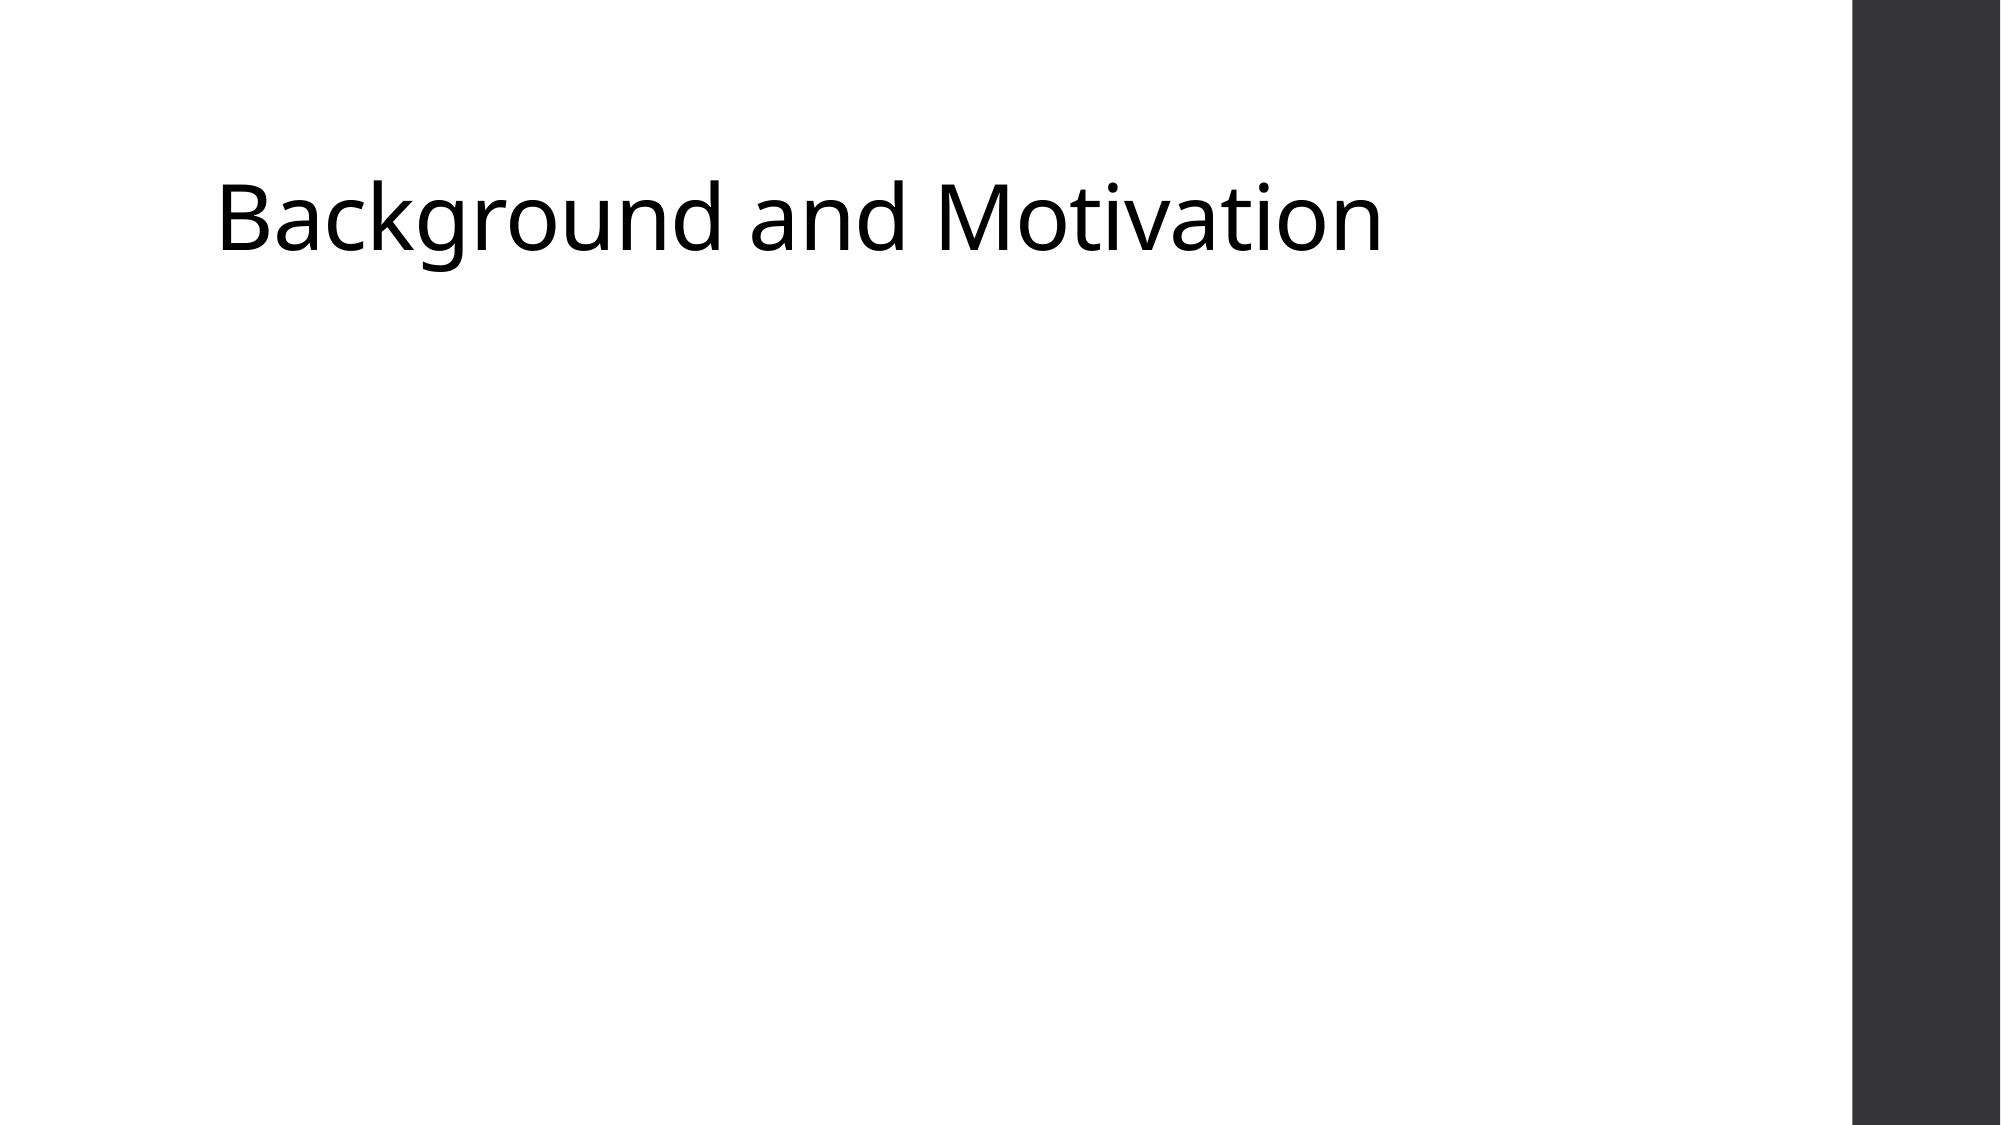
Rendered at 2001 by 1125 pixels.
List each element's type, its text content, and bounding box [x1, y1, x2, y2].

title Background and Motivation [206, 0, 1798, 278]
slide_number [1851, 959, 2000, 1066]
